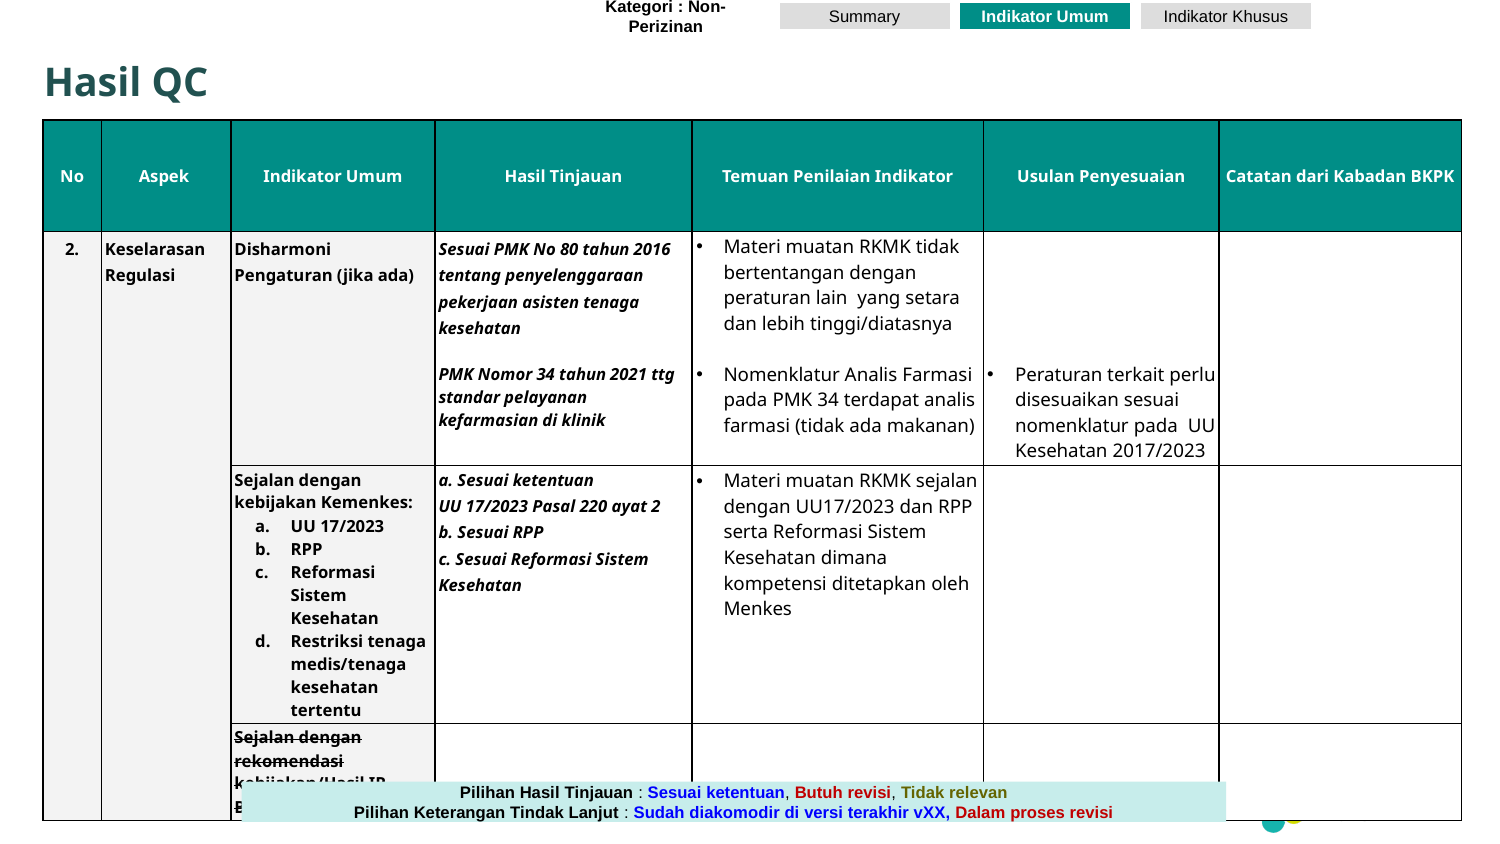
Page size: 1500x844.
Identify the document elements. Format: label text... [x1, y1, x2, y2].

table_header No [44, 121, 101, 231]
table_cell [1220, 724, 1461, 820]
text_box Kategori : Non-Perizinan [562, 2, 770, 30]
table_cell Sejalan dengan kebijakan Kemenkes: UU 17/2023 RPP Reformasi Sistem Kesehatan Restriksi tenaga medis/tenaga kesehatan tertentu [232, 466, 434, 723]
table_header Catatan dari Kabadan BKPK [1220, 121, 1461, 231]
table_cell Sejalan dengan rekomendasi kebijakan/Hasil IR BKPK [232, 724, 434, 820]
table_cell 2. [44, 232, 101, 820]
table_header Aspek [102, 121, 230, 231]
table_cell Peraturan terkait perlu disesuaikan sesuai nomenklatur pada UU Kesehatan 2017/2023 [984, 232, 1218, 465]
table_cell Materi muatan RKMK tidak bertentangan dengan peraturan lain yang setara dan lebih tinggi/diatasnya Nomenklatur Analis Farmasi pada PMK 34 terdapat analis farmasi (tidak ada makanan) [693, 232, 983, 465]
table_cell Sesuai PMK No 80 tahun 2016 tentang penyelenggaraan pekerjaan asisten tenaga kesehatan PMK Nomor 34 tahun 2021 ttg standar pelayanan kefarmasian di klinik [436, 232, 691, 465]
table_header Indikator Umum [232, 121, 434, 231]
table_cell [984, 466, 1218, 723]
text_box Indikator Umum [959, 2, 1132, 30]
text_box Summary [778, 2, 951, 30]
table_header Hasil Tinjauan [436, 121, 691, 231]
table_header Usulan Penyesuaian [984, 121, 1218, 231]
table_header Temuan Penilaian Indikator [693, 121, 983, 231]
table_cell a. Sesuai ketentuan UU 17/2023 Pasal 220 ayat 2 b. Sesuai RPP c. Sesuai Reformasi Sistem Kesehatan [436, 466, 691, 723]
table_cell [693, 724, 983, 781]
table_cell [1220, 232, 1461, 465]
table_cell Disharmoni Pengaturan (jika ada) [232, 232, 434, 465]
table_cell [984, 724, 1218, 781]
table_cell Keselarasan Regulasi [102, 232, 230, 820]
text_box Pilihan Hasil Tinjauan : Sesuai ketentuan, Butuh revisi, Tidak relevan Pilihan Keterangan Tindak Lanjut : Sudah diakomodir di versi terakhir vXX, Dalam proses revisi [241, 781, 1227, 822]
text_box Indikator Khusus [1140, 2, 1312, 30]
picture [1237, 821, 1396, 833]
table_cell Materi muatan RKMK sejalan dengan UU17/2023 dan RPP serta Reformasi Sistem Kesehatan dimana kompetensi ditetapkan oleh Menkes [693, 466, 983, 723]
table_cell [436, 724, 691, 781]
title Hasil QC [32, 20, 1468, 112]
table_cell [1220, 466, 1461, 723]
